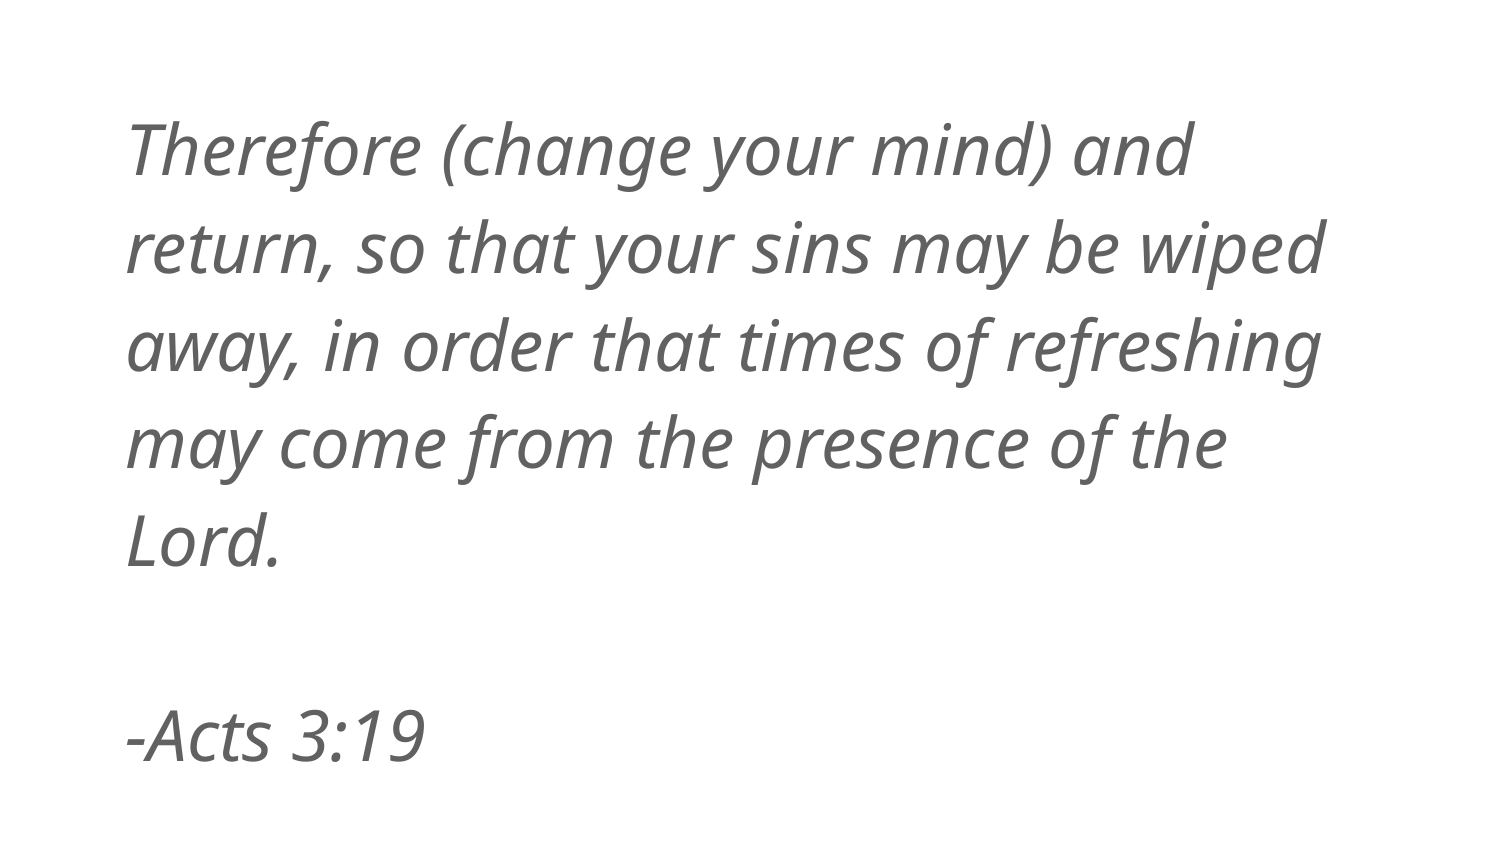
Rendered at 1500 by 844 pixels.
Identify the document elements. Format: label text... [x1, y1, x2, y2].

title Therefore (change your mind) and return, so that your sins may be wiped away, in order that times of refreshing may come from the presence of the Lord. -Acts 3:19 [110, 255, 1399, 613]
